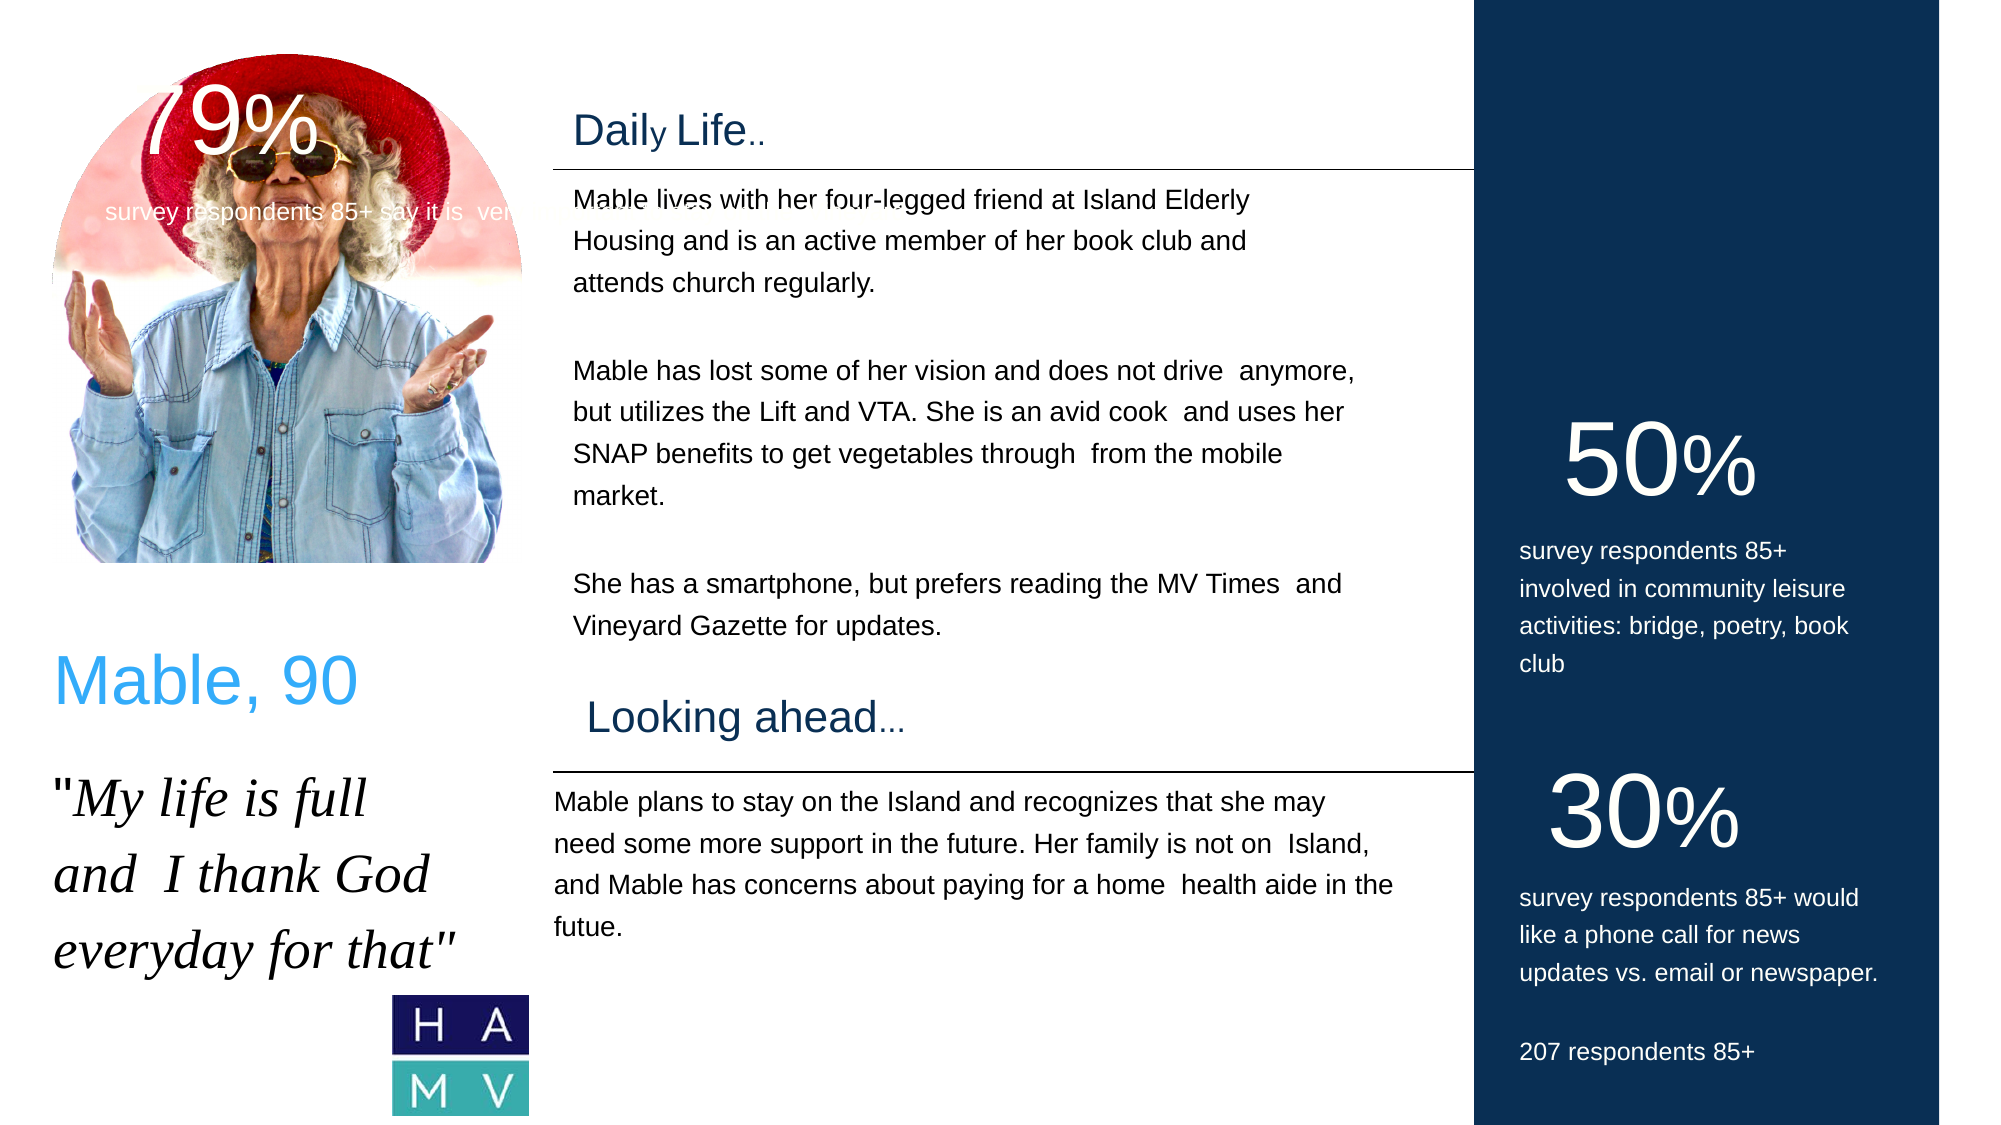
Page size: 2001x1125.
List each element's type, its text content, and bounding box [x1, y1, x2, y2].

picture [52, 53, 522, 563]
text_box Looking ahead... [583, 686, 939, 742]
text_box 30% survey respondents 85+ would like a phone call for news updates vs. email or newspaper. [1516, 691, 1900, 987]
text_box Mable, 90 "My life is full and I thank God everyday for that" [51, 633, 461, 980]
title 79% survey respondents 85+ say it is very important to stay on the Vineyard. [520, 52, 1895, 243]
text_box Mable has lost some of her vision and does not drive anymore, but utilizes the Lift and VTA. She is an avid cook and uses her SNAP benefits to get vegetables through from the mobile market. [570, 342, 1364, 511]
picture [392, 995, 529, 1117]
text_box She has a smartphone, but prefers reading the MV Times and Vineyard Gazette for updates. [570, 556, 1350, 641]
text_box Mable plans to stay on the Island and recognizes that she may need some more support in the future. Her family is not on Island, and Mable has concerns about paying for a home health aide in the futue. [550, 774, 1397, 943]
text_box 50% survey respondents 85+ involved in community leisure activities: bridge, poetry, book club [1516, 387, 1879, 677]
text_box 207 respondents 85+ [1516, 1033, 1770, 1066]
text_box [1474, 0, 1940, 1125]
text_box Mable lives with her four-legged friend at Island Elderly Housing and is an active member of her book club and attends church regularly. [570, 243, 1331, 299]
